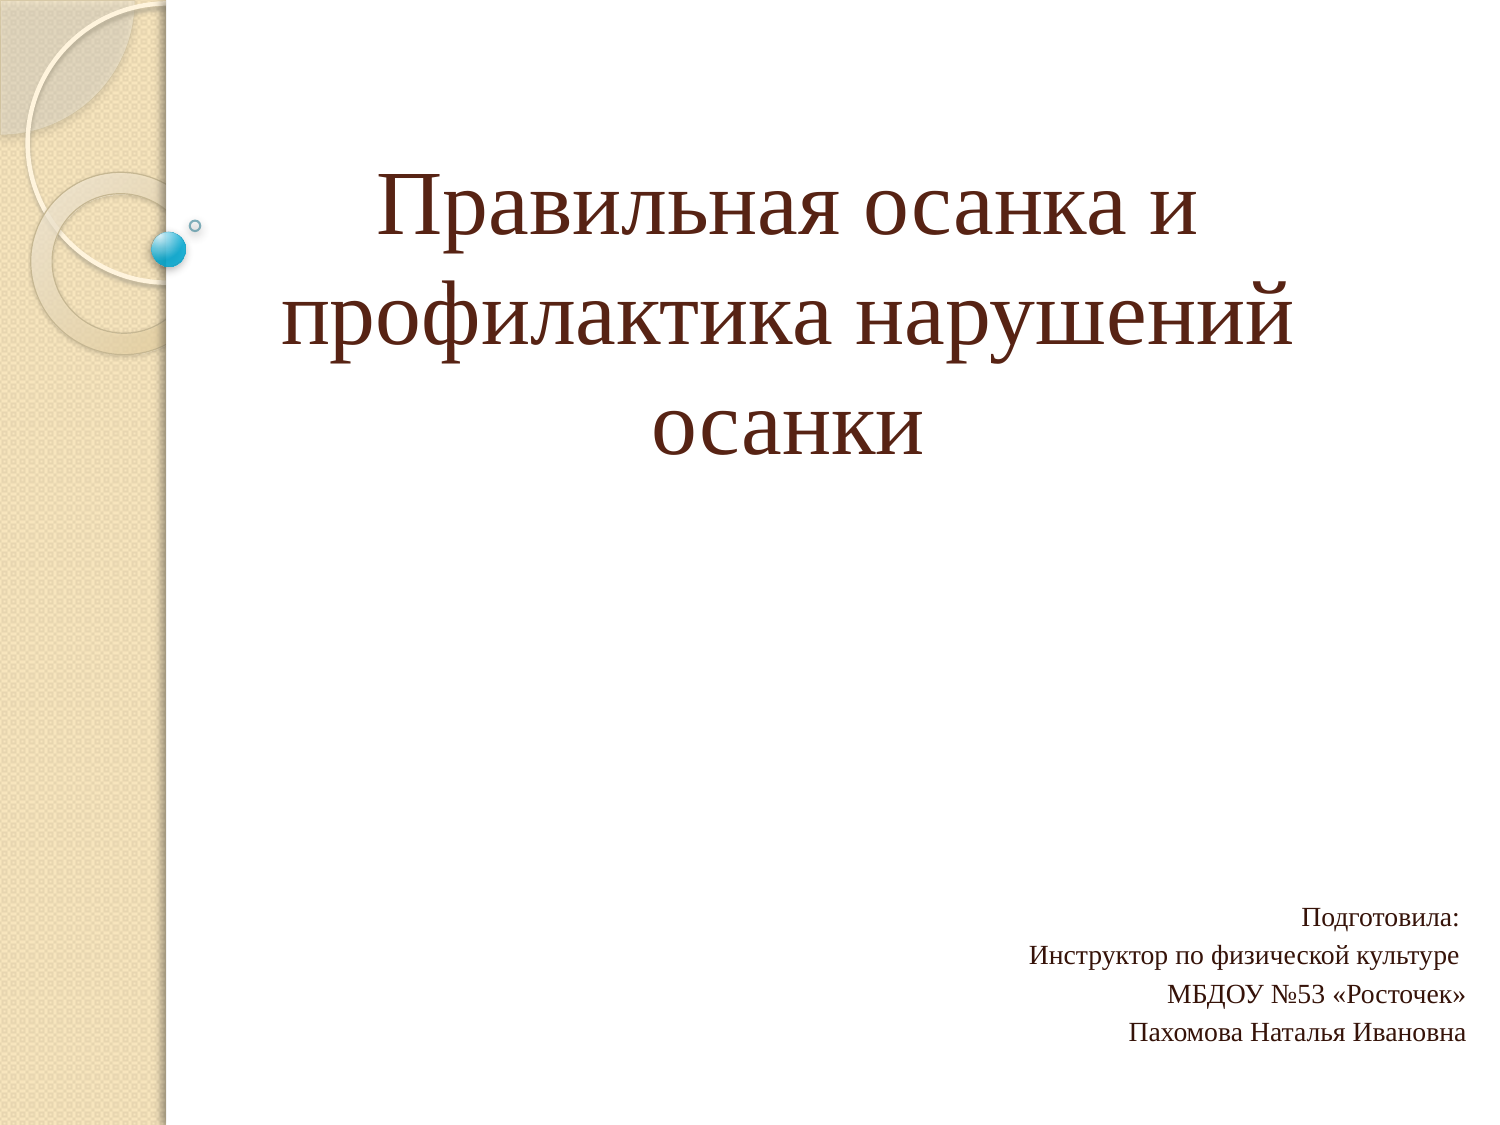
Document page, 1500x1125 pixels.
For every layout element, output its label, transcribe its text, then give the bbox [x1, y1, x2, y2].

title Правильная осанка и профилактика нарушений осанки [183, 125, 1394, 480]
subtitle Подготовила: Инструктор по физической культуре МБДОУ №53 «Росточек» Пахомова Наталья Ивановна [206, 905, 1482, 1056]
